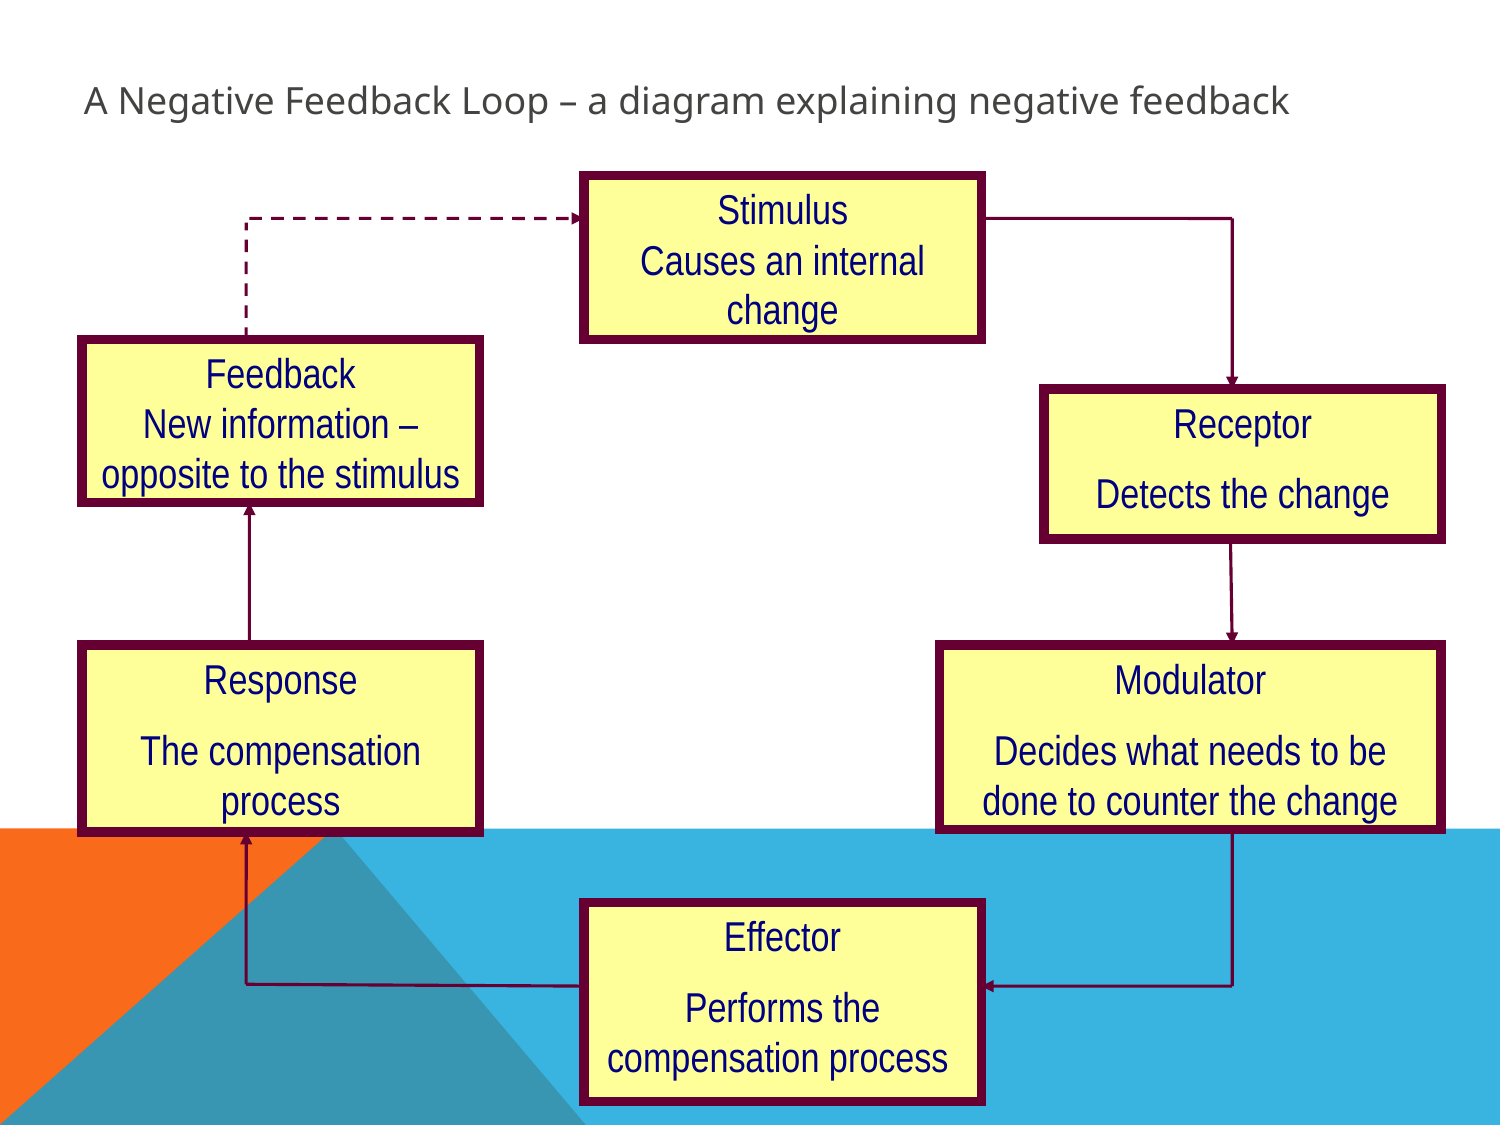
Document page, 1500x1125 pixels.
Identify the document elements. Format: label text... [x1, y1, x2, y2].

text_box Effector Performs the compensation process [583, 902, 982, 1102]
text_box [981, 979, 1233, 993]
text_box [240, 831, 253, 985]
text_box Modulator Decides what needs to be done to counter the change [939, 644, 1442, 830]
text_box [1225, 539, 1239, 645]
text_box Receptor Detects the change [1043, 388, 1442, 539]
text_box [571, 212, 584, 225]
text_box [243, 502, 256, 645]
text_box [1226, 218, 1239, 389]
text_box Response The compensation process [82, 644, 480, 832]
text_box Feedback New information – opposite to the stimulus [82, 339, 480, 503]
text_box Stimulus Causes an internal change [583, 175, 982, 340]
text_box A Negative Feedback Loop – a diagram explaining negative feedback [70, 70, 1453, 129]
